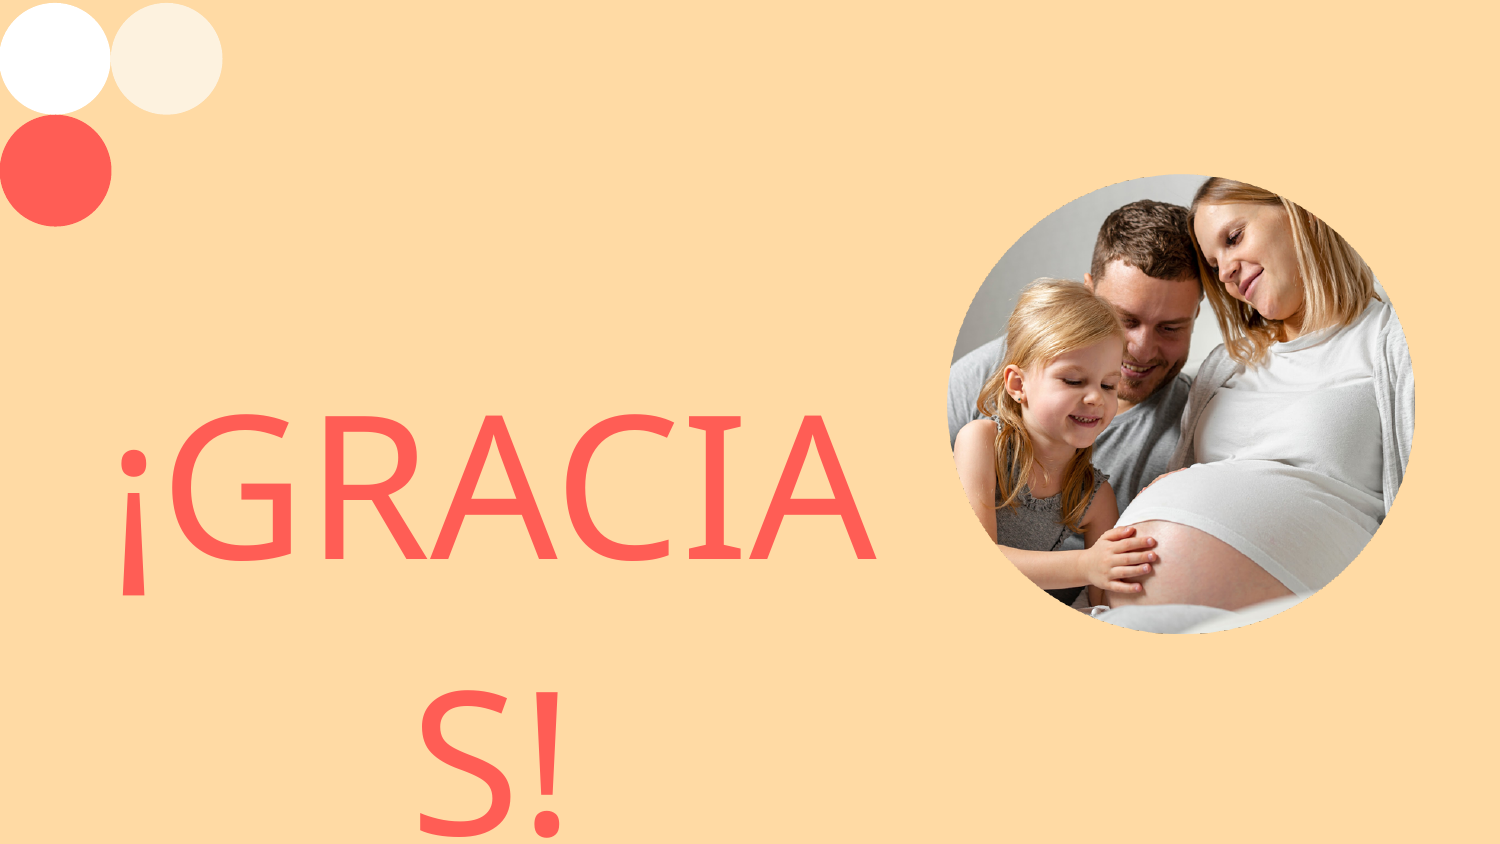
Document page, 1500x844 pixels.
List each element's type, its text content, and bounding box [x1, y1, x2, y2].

picture [947, 173, 1416, 634]
title ¡GRACIAS! [85, 308, 899, 473]
